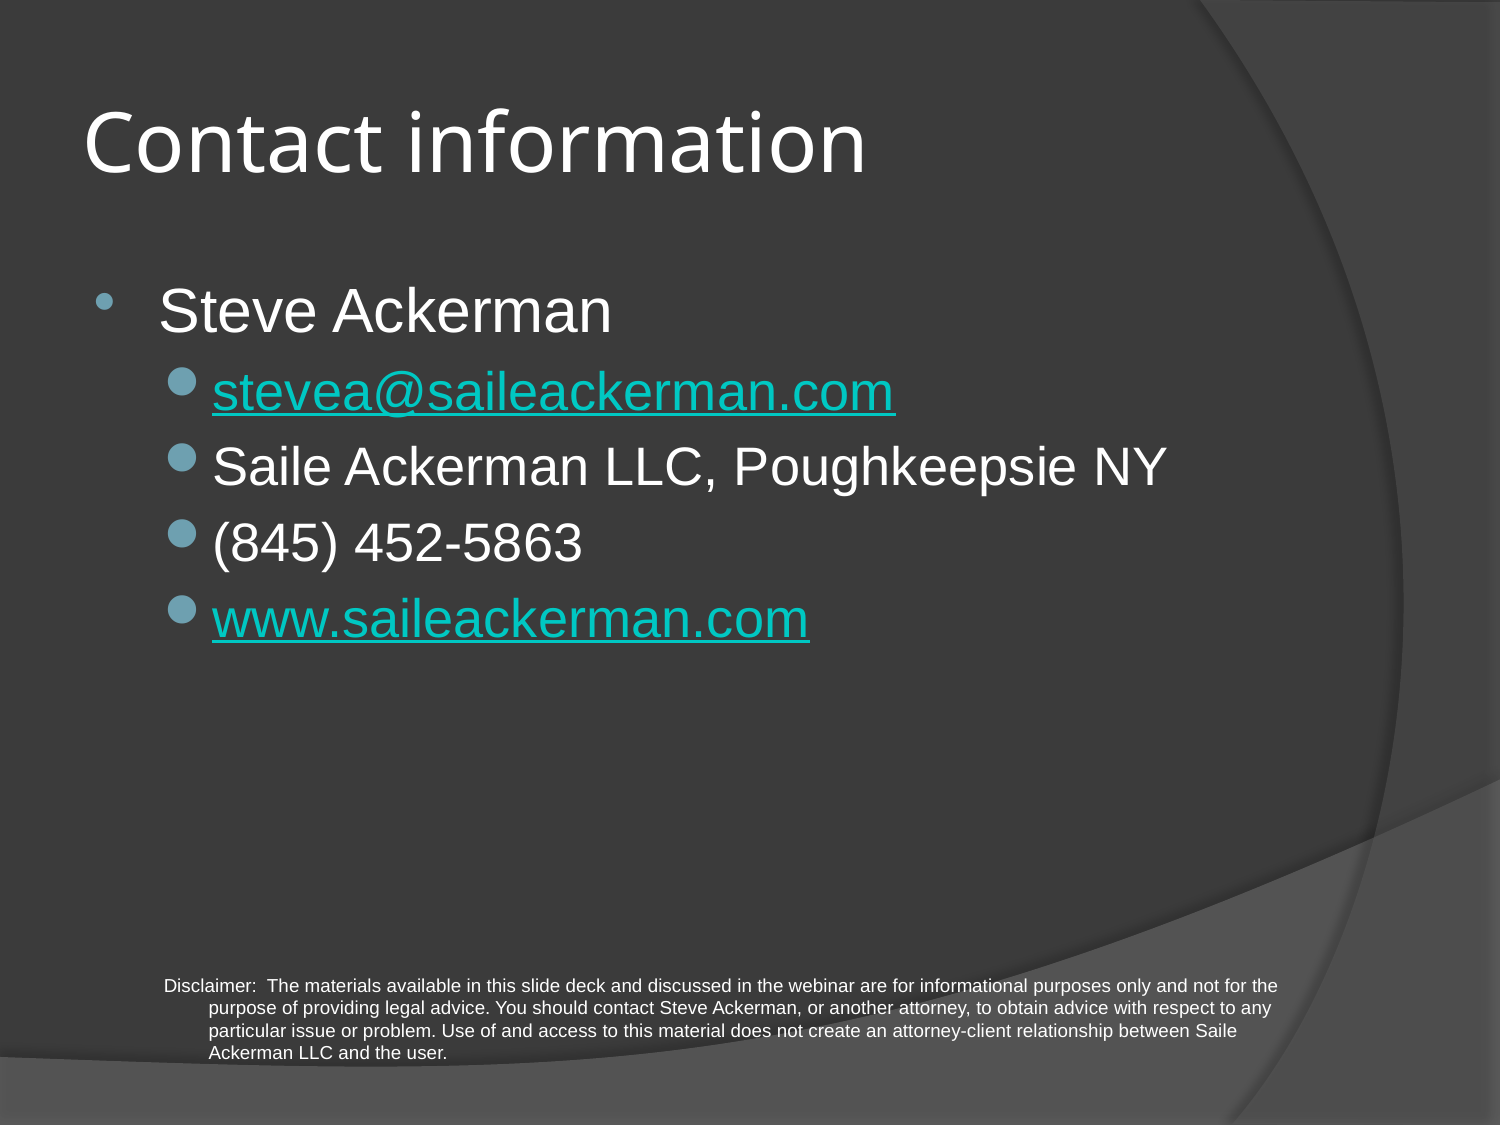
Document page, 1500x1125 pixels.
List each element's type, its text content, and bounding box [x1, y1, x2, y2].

list Steve Ackerman stevea@saileackerman.com Saile Ackerman LLC, Poughkeepsie NY (845) 452-5863 www.saileackerman.com Disclaimer: The materials available in this slide deck and discussed in the webinar are for informational purposes only and not for the purpose of providing legal advice. You should contact Steve Ackerman, or another attorney, to obtain advice with respect to any particular issue or problem. Use of and access to this material does not create an attorney-client relationship between Saile Ackerman LLC and the user. [74, 262, 1301, 1006]
title Contact information [74, 44, 1301, 233]
